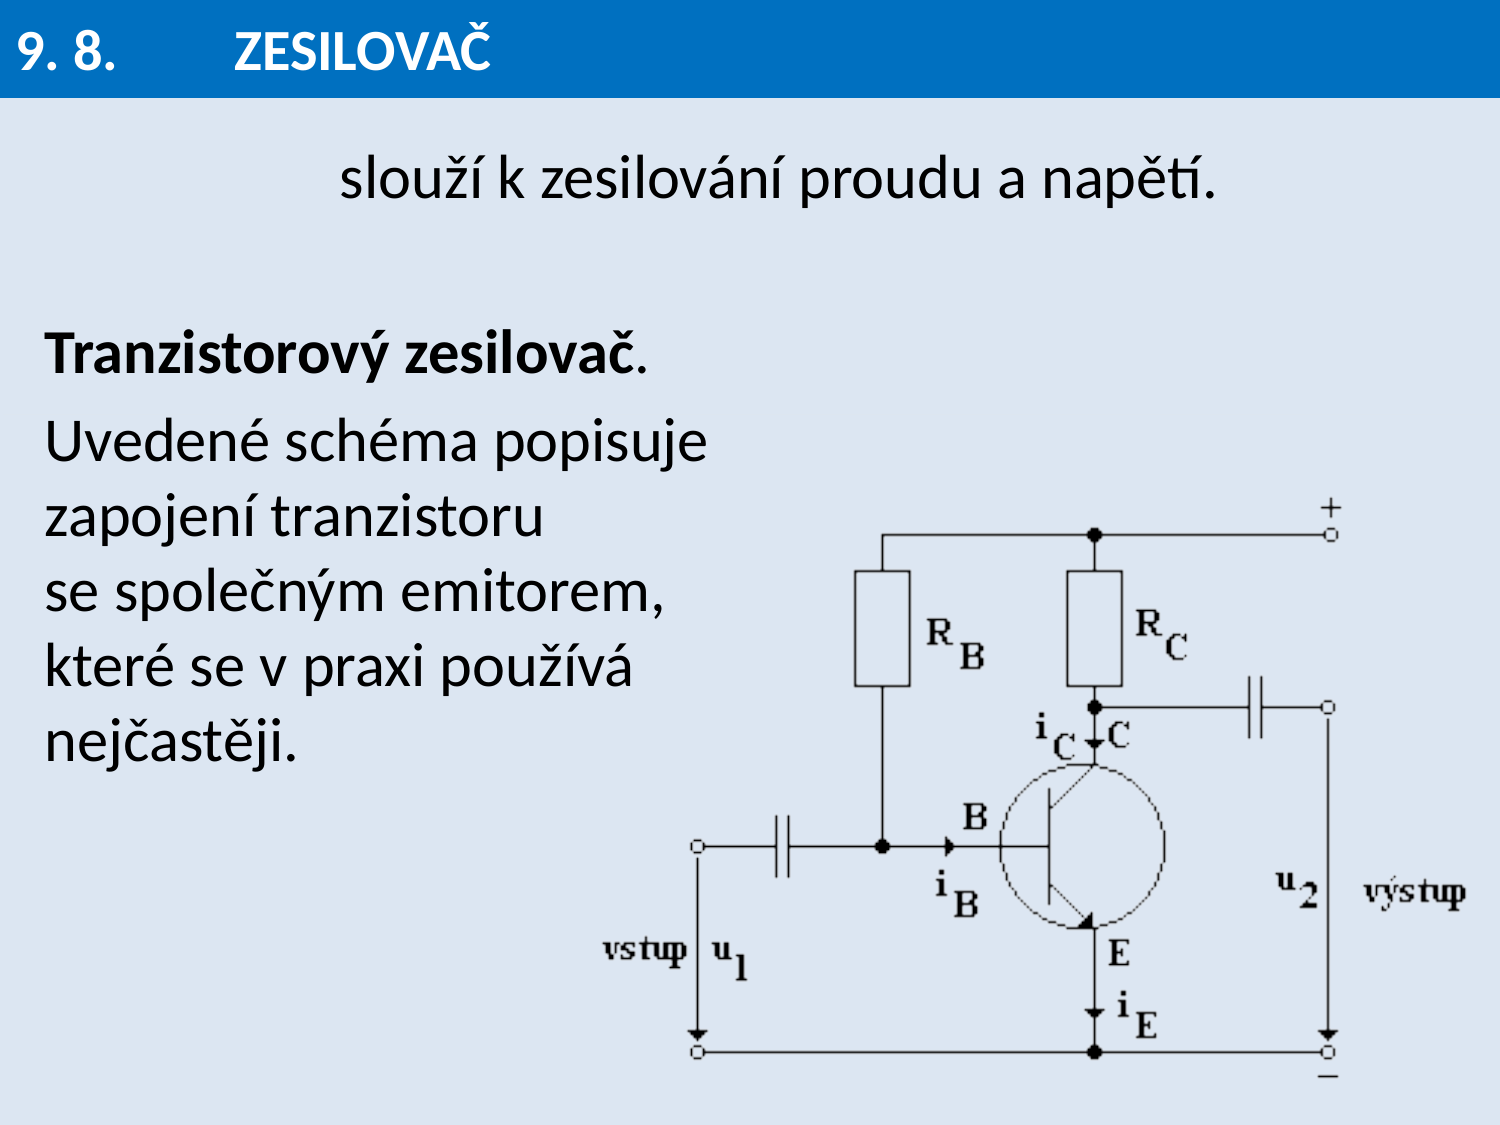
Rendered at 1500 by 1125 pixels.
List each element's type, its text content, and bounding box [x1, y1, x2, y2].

picture [597, 491, 1473, 1083]
title 9. 8. ZESILOVAČ [0, 0, 1500, 95]
list slouží k zesilování proudu a napětí. Tranzistorový zesilovač. Uvedené schéma popisuje zapojení tranzistoru se společným emitorem, které se v praxi používá nejčastěji. [29, 128, 1500, 926]
